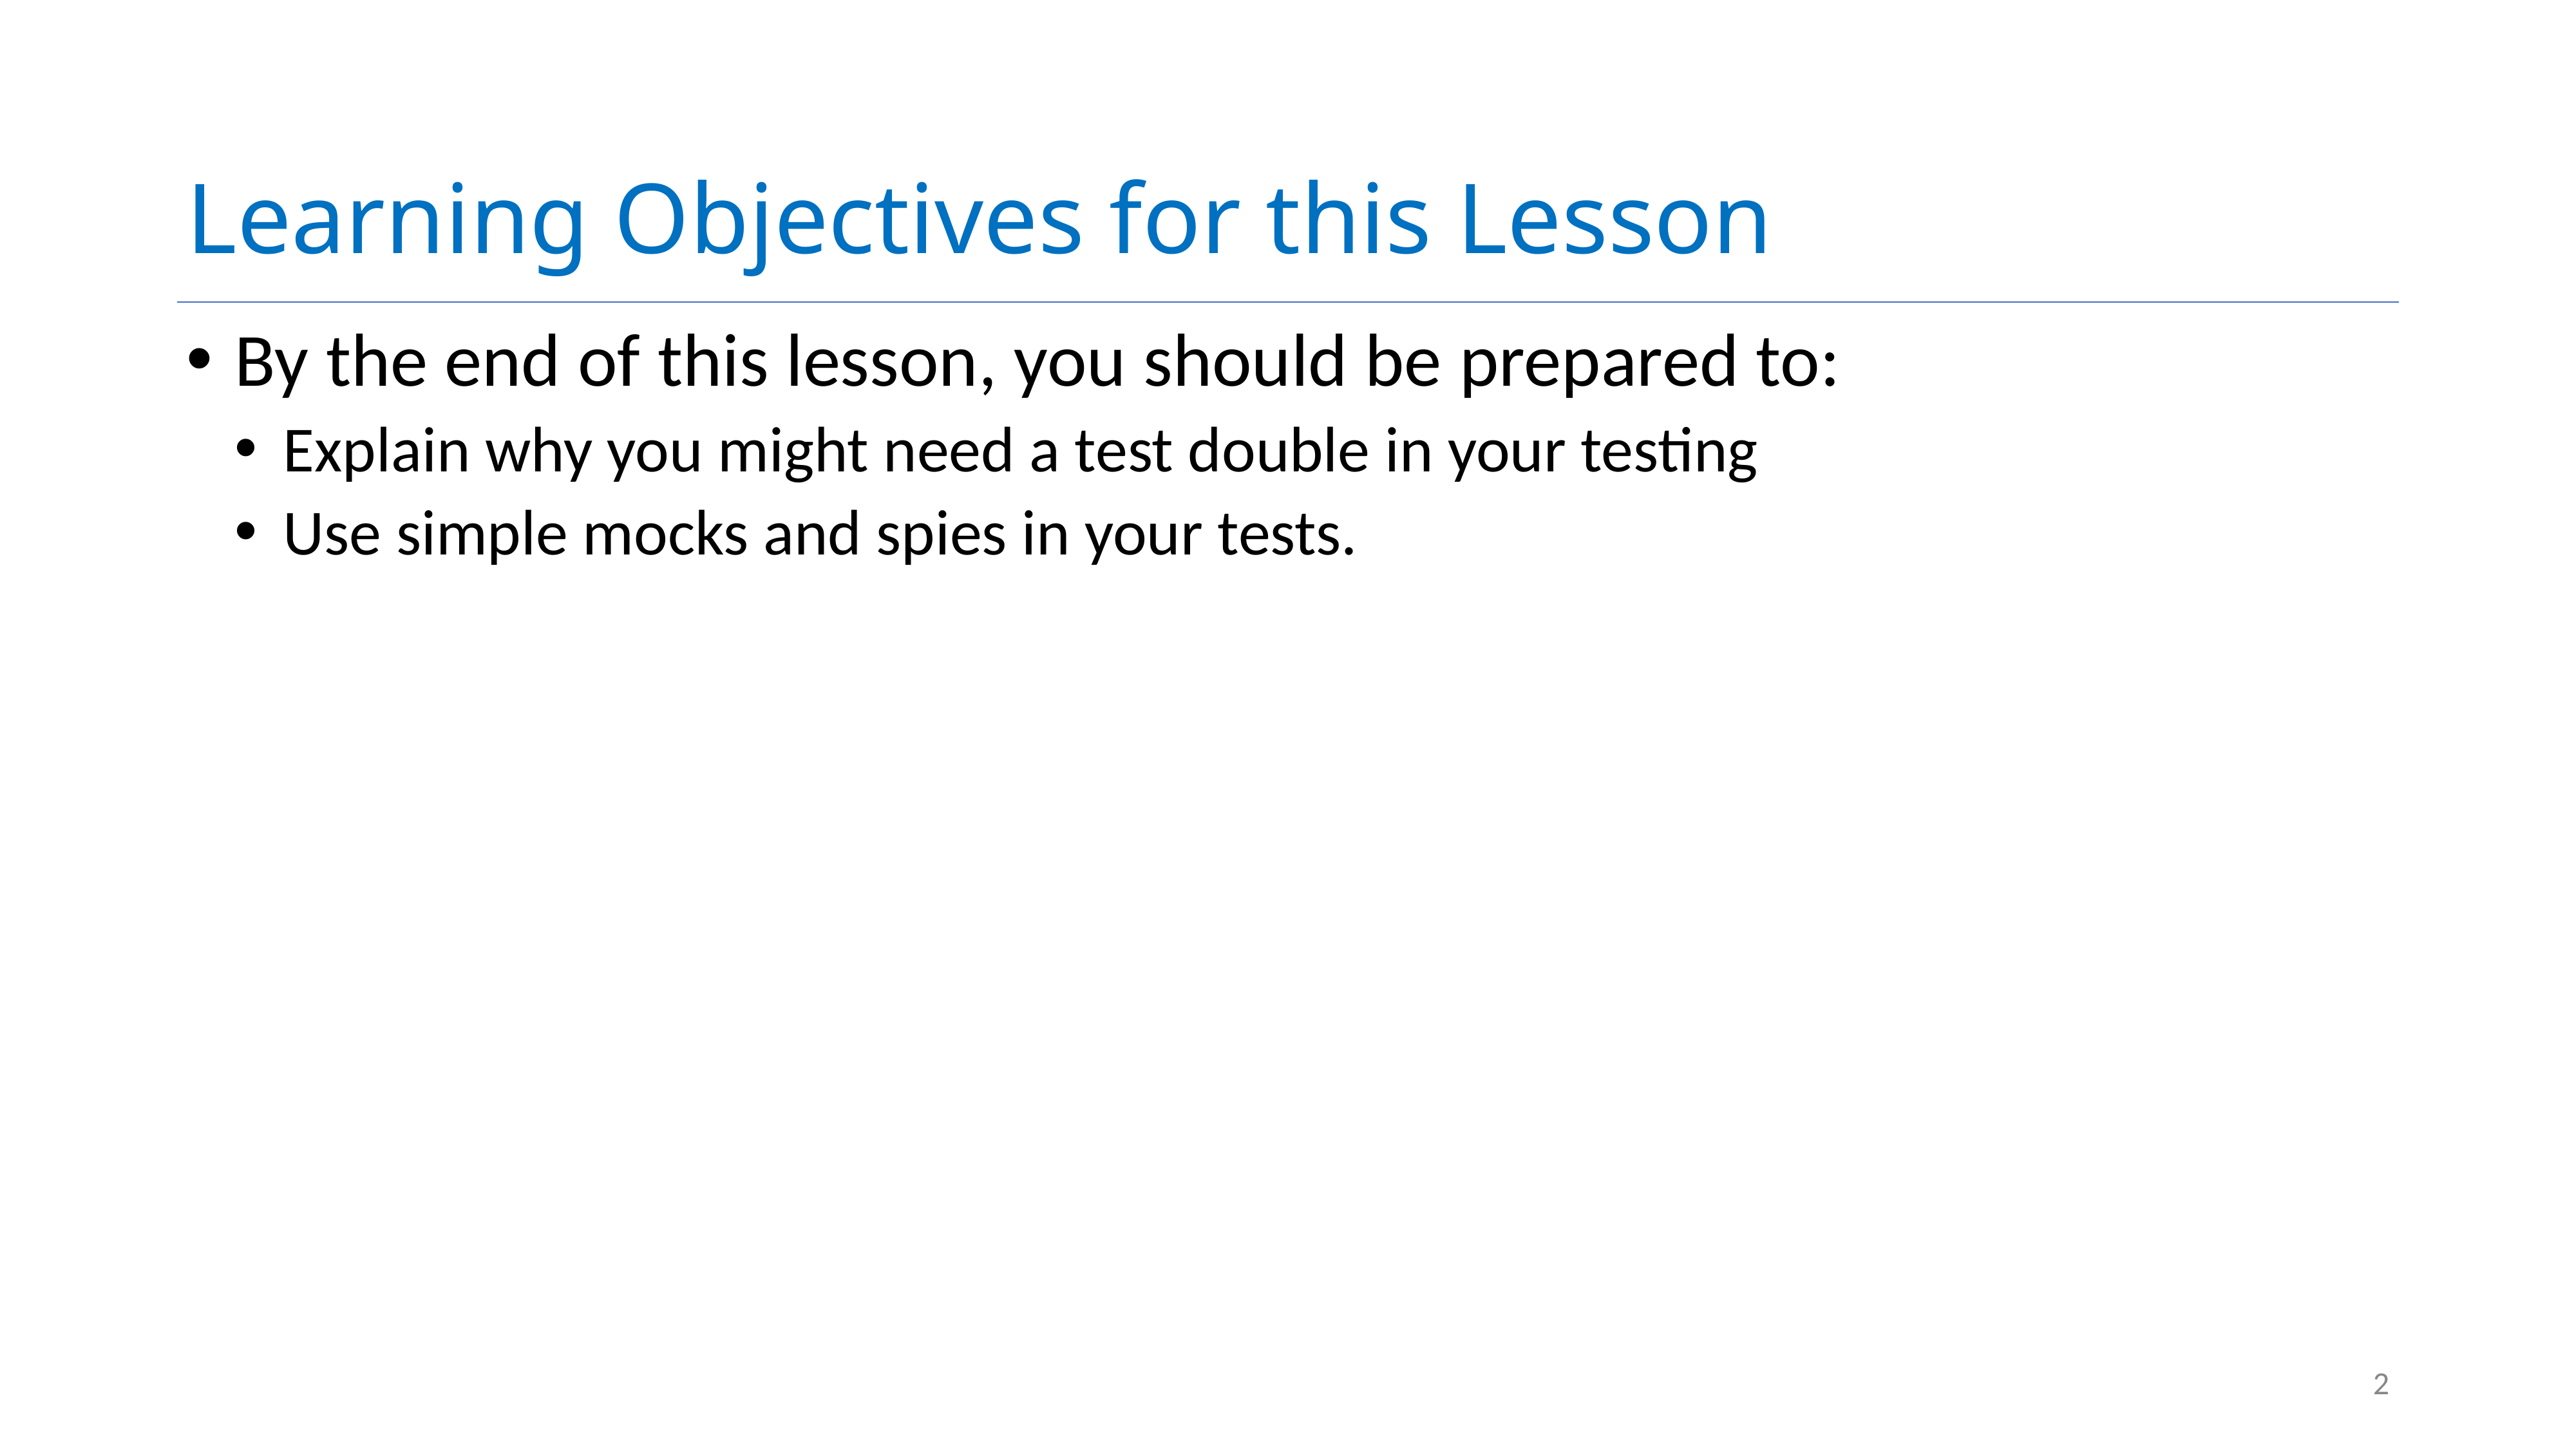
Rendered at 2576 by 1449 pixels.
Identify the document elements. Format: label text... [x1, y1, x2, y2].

title Learning Objectives for this Lesson [176, 3, 2400, 285]
list By the end of this lesson, you should be prepared to: Explain why you might need a test double in your testing Use simple mocks and spies in your tests. [176, 310, 2220, 1233]
slide_number 2 [2360, 1355, 2400, 1408]
